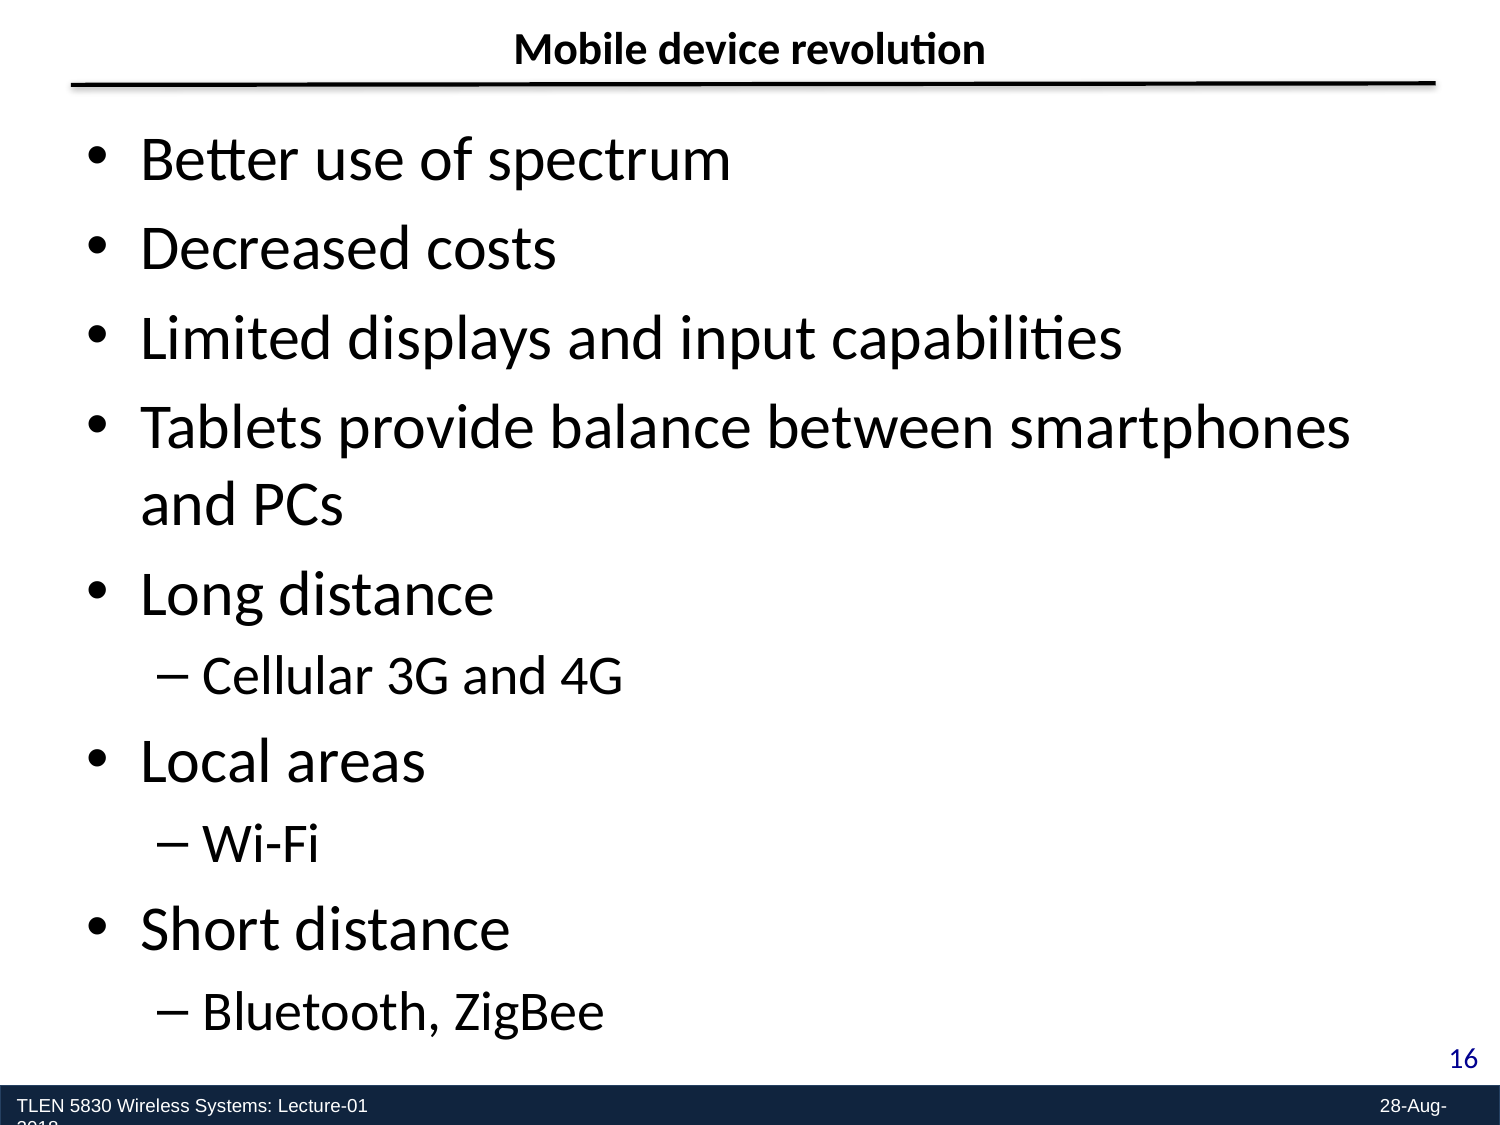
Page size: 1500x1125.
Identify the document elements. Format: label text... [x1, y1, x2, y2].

list Better use of spectrum Decreased costs Limited displays and input capabilities Tablets provide balance between smartphones and PCs Long distance Cellular 3G and 4G Local areas Wi-Fi Short distance Bluetooth, ZigBee [70, 108, 1421, 1058]
text_box Mobile device revolution [74, 11, 1425, 79]
